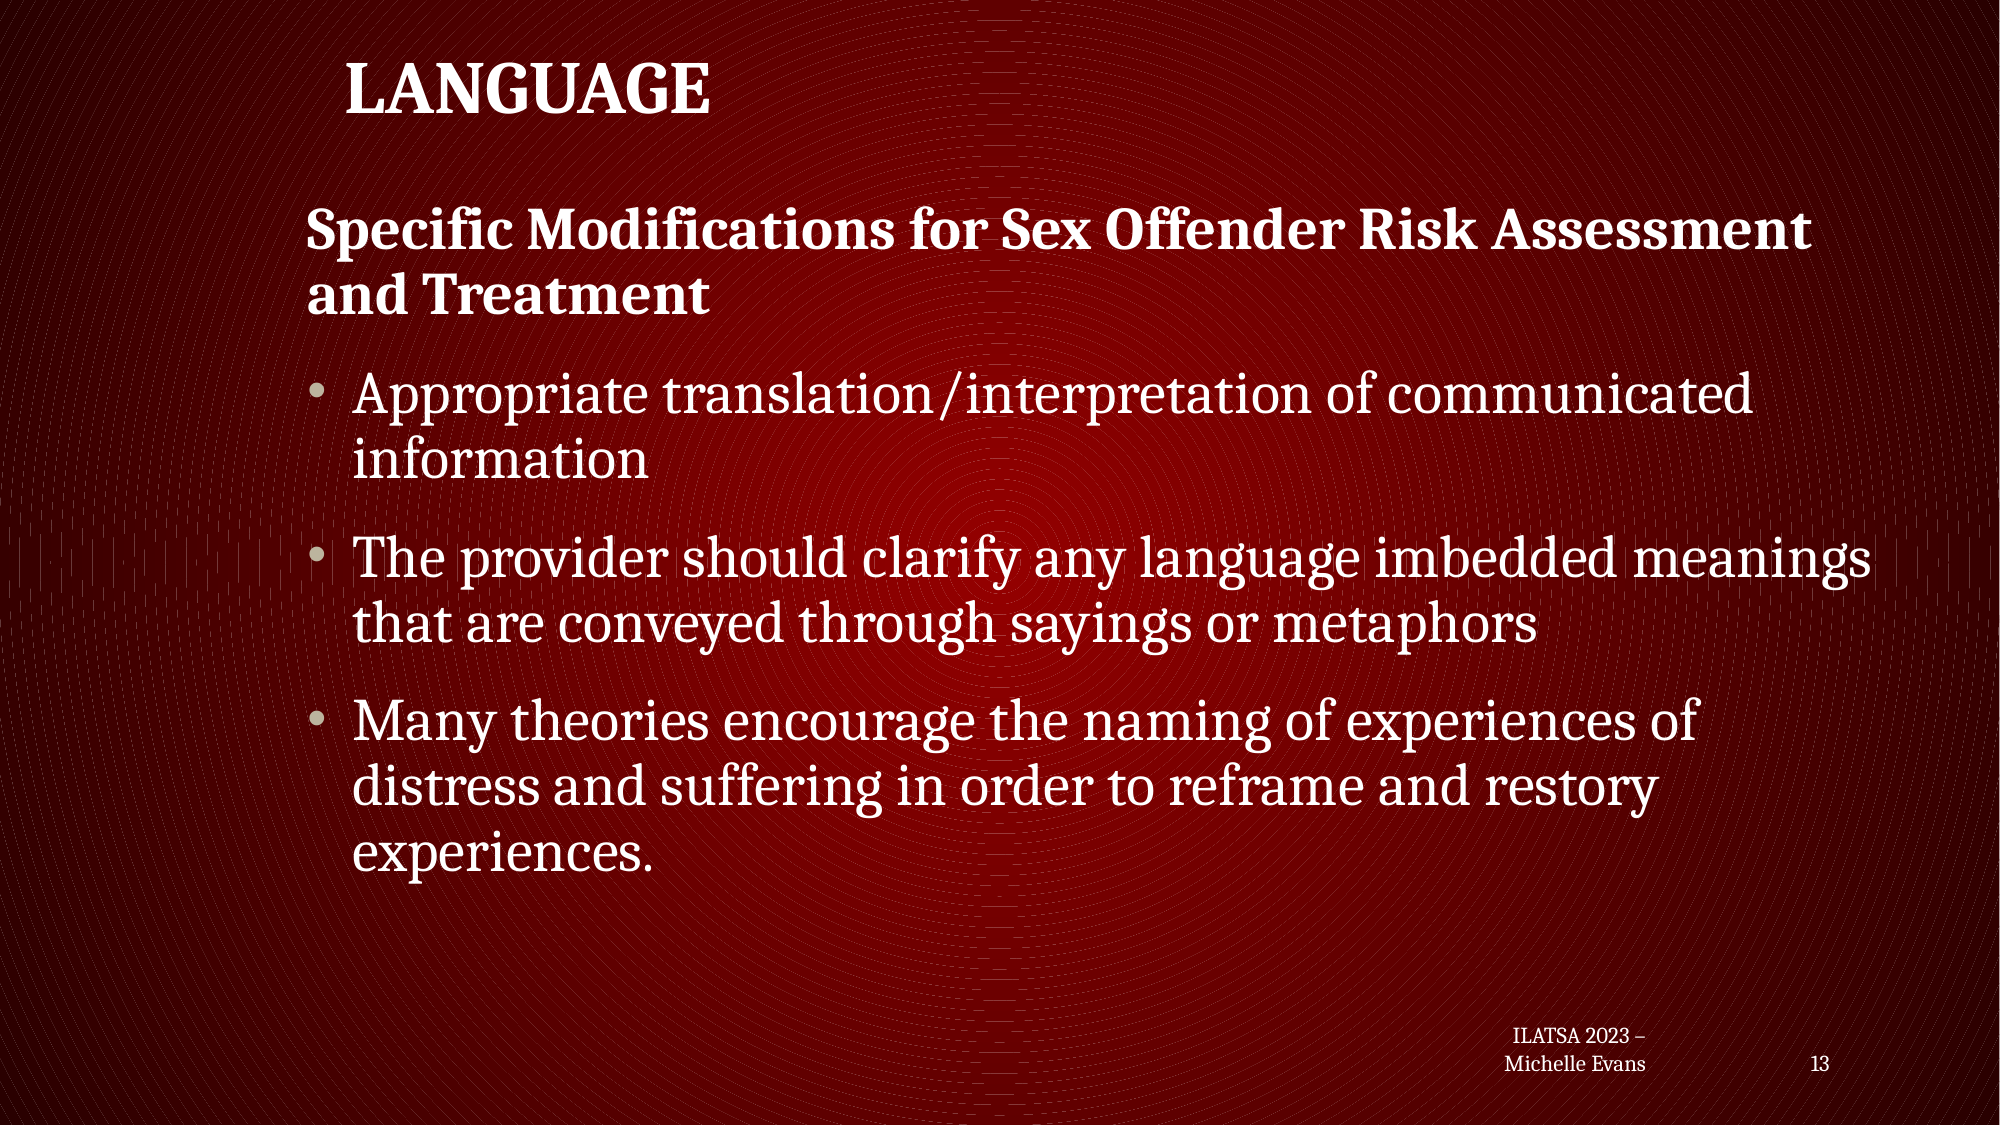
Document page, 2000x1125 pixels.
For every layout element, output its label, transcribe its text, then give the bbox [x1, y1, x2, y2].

slide_number ILATSA 2023 – Michelle Evans [1432, 1045, 1667, 1078]
title Language [324, 24, 1675, 138]
slide_number 13 [1712, 1045, 1850, 1078]
list Specific Modifications for Sex Offender Risk Assessment and Treatment Appropriate translation/interpretation of communicated information The provider should clarify any language imbedded meanings that are conveyed through sayings or metaphors Many theories encourage the naming of experiences of distress and suffering in order to reframe and restory experiences. [287, 187, 1913, 975]
